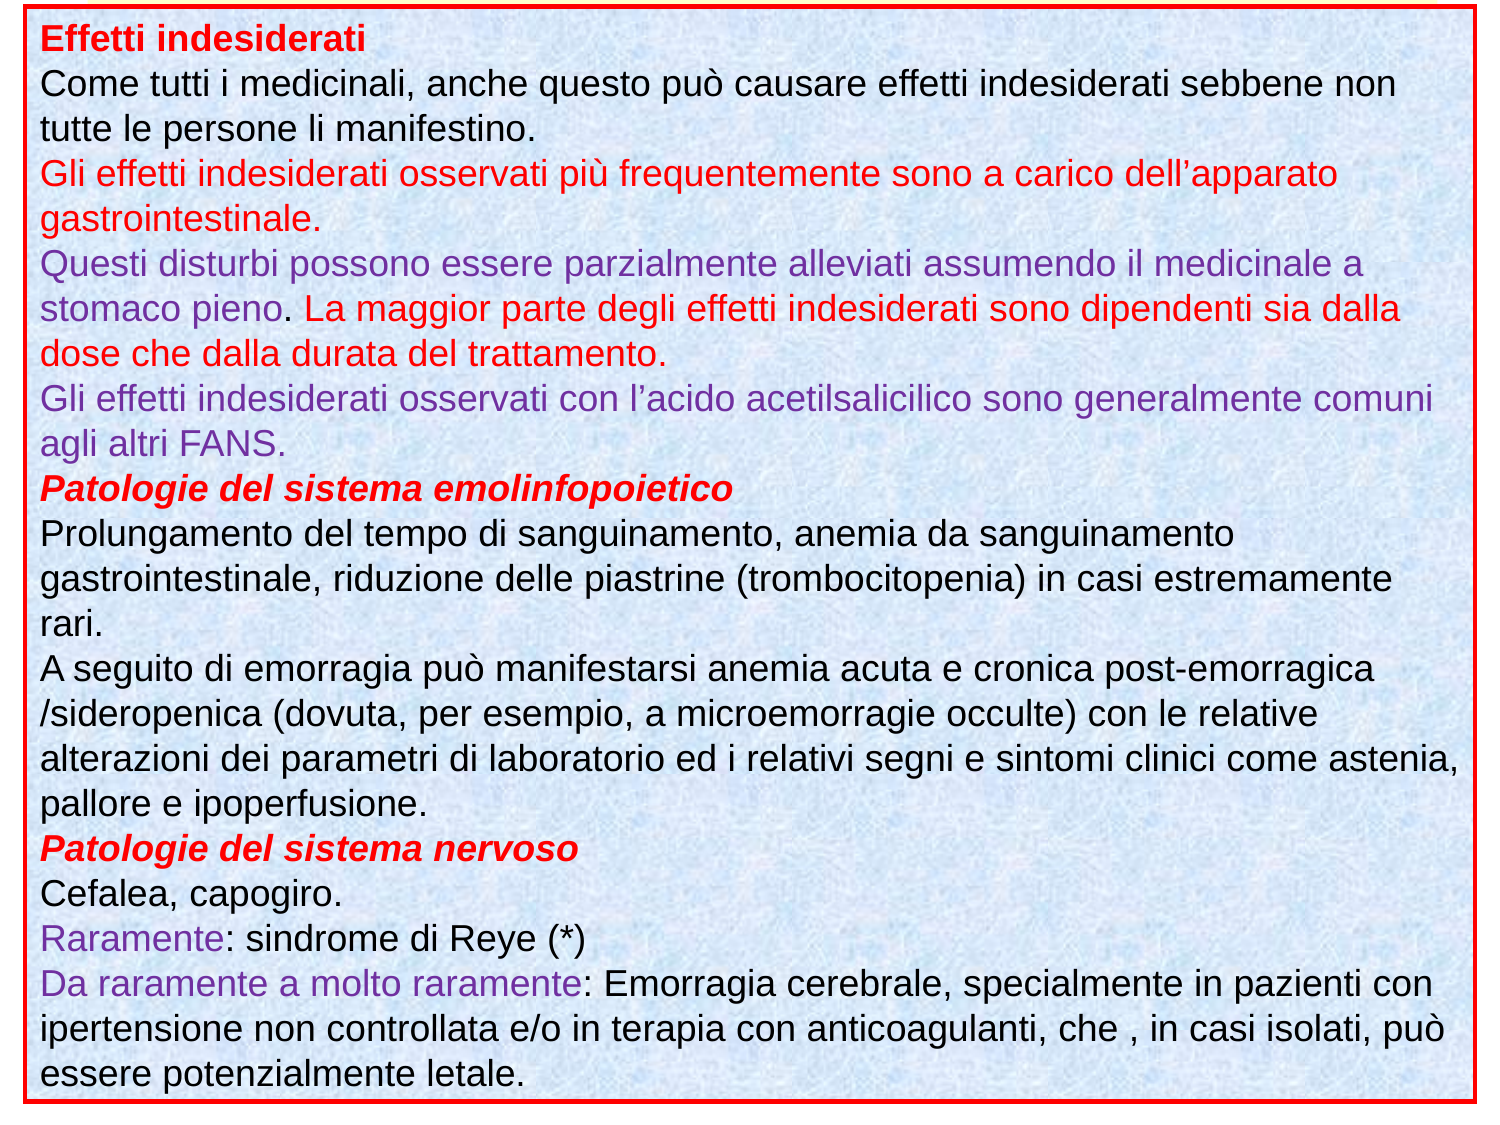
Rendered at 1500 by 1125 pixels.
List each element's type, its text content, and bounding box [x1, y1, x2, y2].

title Foglietto illustrattivo [87, 0, 1438, 6]
text_box Effetti indesiderati Come tutti i medicinali, anche questo può causare effetti indesiderati sebbene non tutte le persone li manifestino. Gli effetti indesiderati osservati più frequentemente sono a carico dell’apparato gastrointestinale. Questi disturbi possono essere parzialmente alleviati assumendo il medicinale a stomaco pieno. La maggior parte degli effetti indesiderati sono dipendenti sia dalla dose che dalla durata del trattamento. Gli effetti indesiderati osservati con l’acido acetilsalicilico sono generalmente comuni agli altri FANS. Patologie del sistema emolinfopoietico Prolungamento del tempo di sanguinamento, anemia da sanguinamento gastrointestinale, riduzione delle piastrine (trombocitopenia) in casi estremamente rari. A seguito di emorragia può manifestarsi anemia acuta e cronica post-emorragica /sideropenica (dovuta, per esempio, a microemorragie occulte) con le relative alterazioni dei parametri di laboratorio ed i relativi segni e sintomi clinici come astenia, pallore e ipoperfusione. Patologie del sistema nervoso Cefalea, capogiro. Raramente: sindrome di Reye (*) Da raramente a molto raramente: Emorragia cerebrale, specialmente in pazienti con ipertensione non controllata e/o in terapia con anticoagulanti, che , in casi isolati, può essere potenzialmente letale. [24, 6, 1475, 1102]
